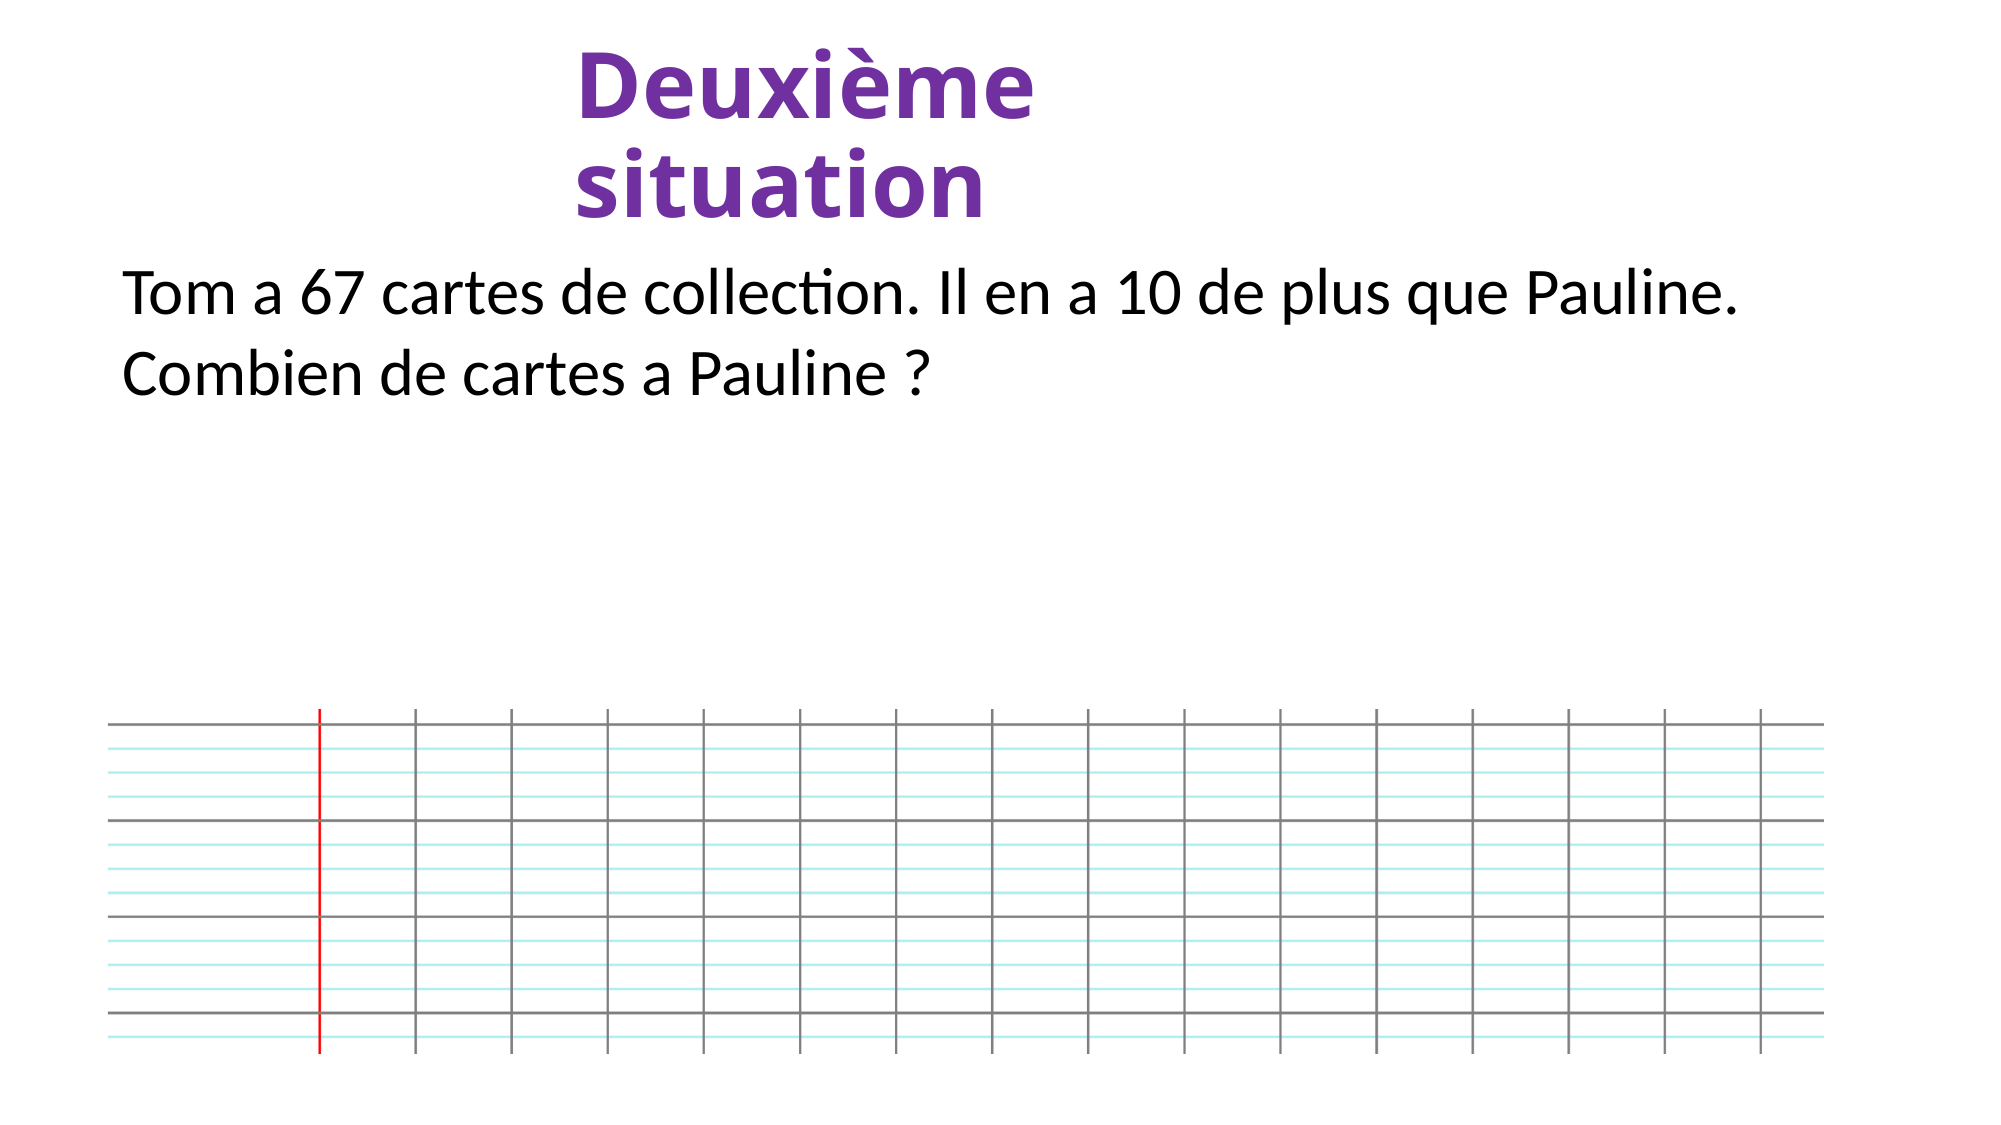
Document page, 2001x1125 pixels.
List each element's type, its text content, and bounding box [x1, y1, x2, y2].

picture [107, 709, 1825, 1054]
text_box Tom a 67 cartes de collection. Il en a 10 de plus que Pauline. Combien de cartes a Pauline ? [107, 241, 1952, 416]
title Deuxième situation [559, 29, 1421, 241]
